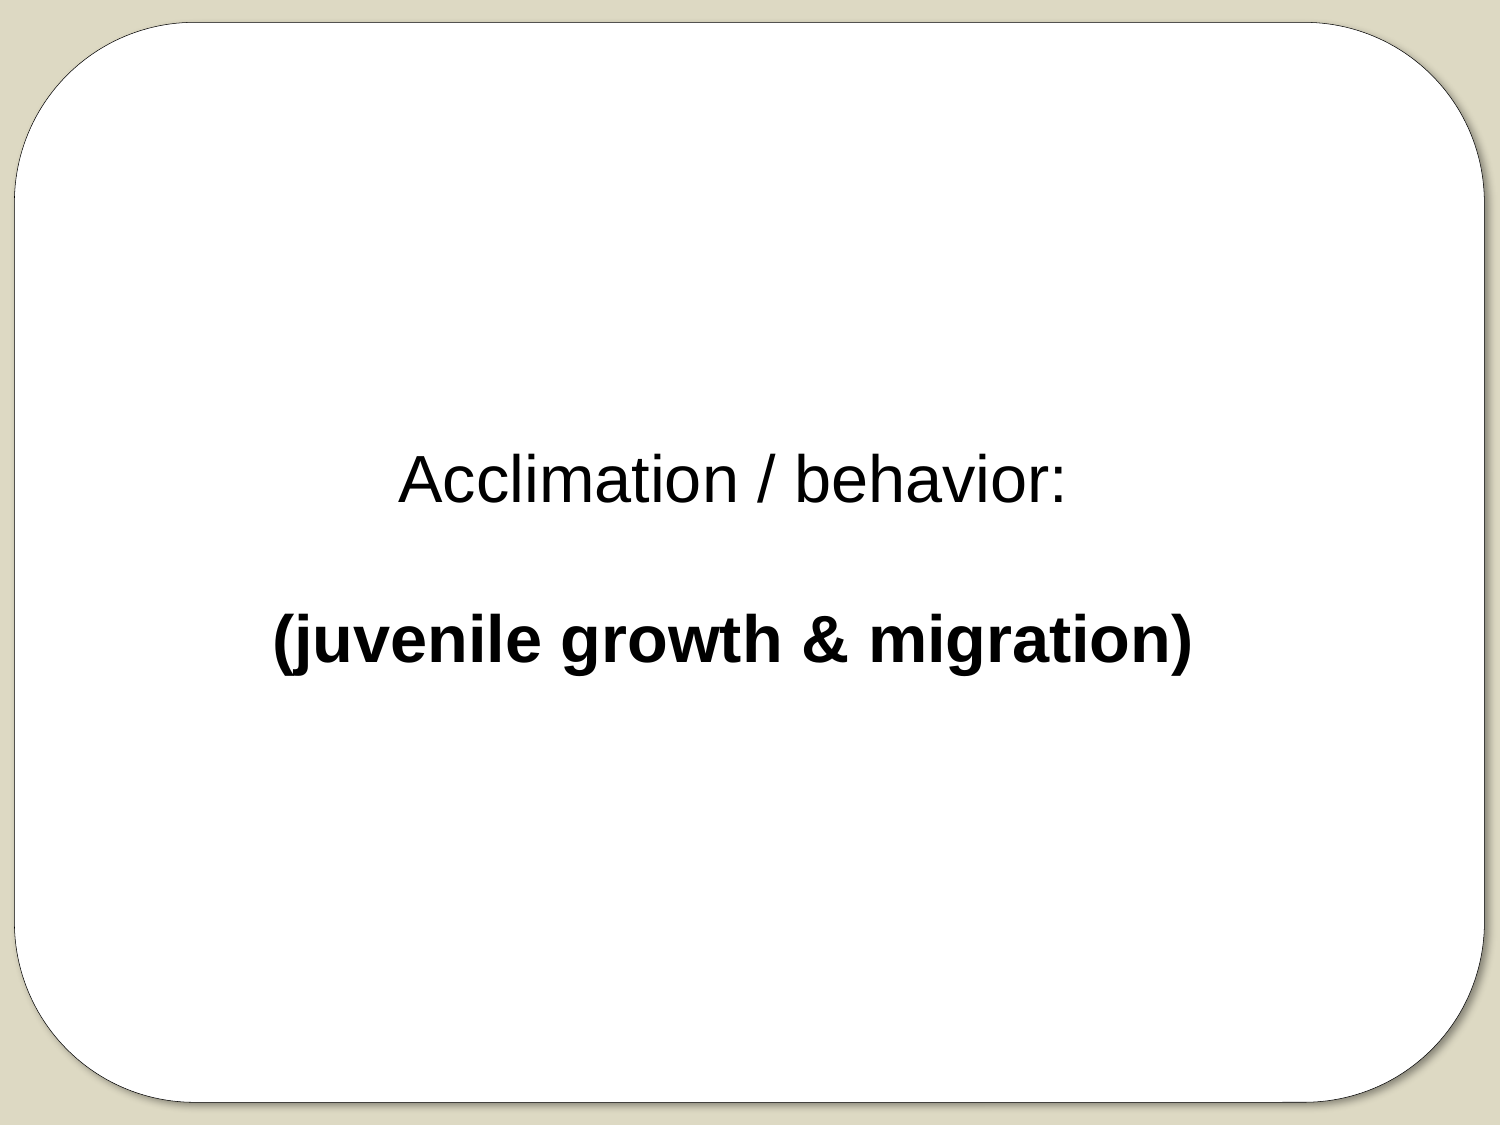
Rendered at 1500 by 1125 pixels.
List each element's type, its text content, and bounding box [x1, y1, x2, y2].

text_box Acclimation / behavior: (juvenile growth & migration) [257, 428, 1210, 844]
text_box [12, 20, 1487, 1105]
